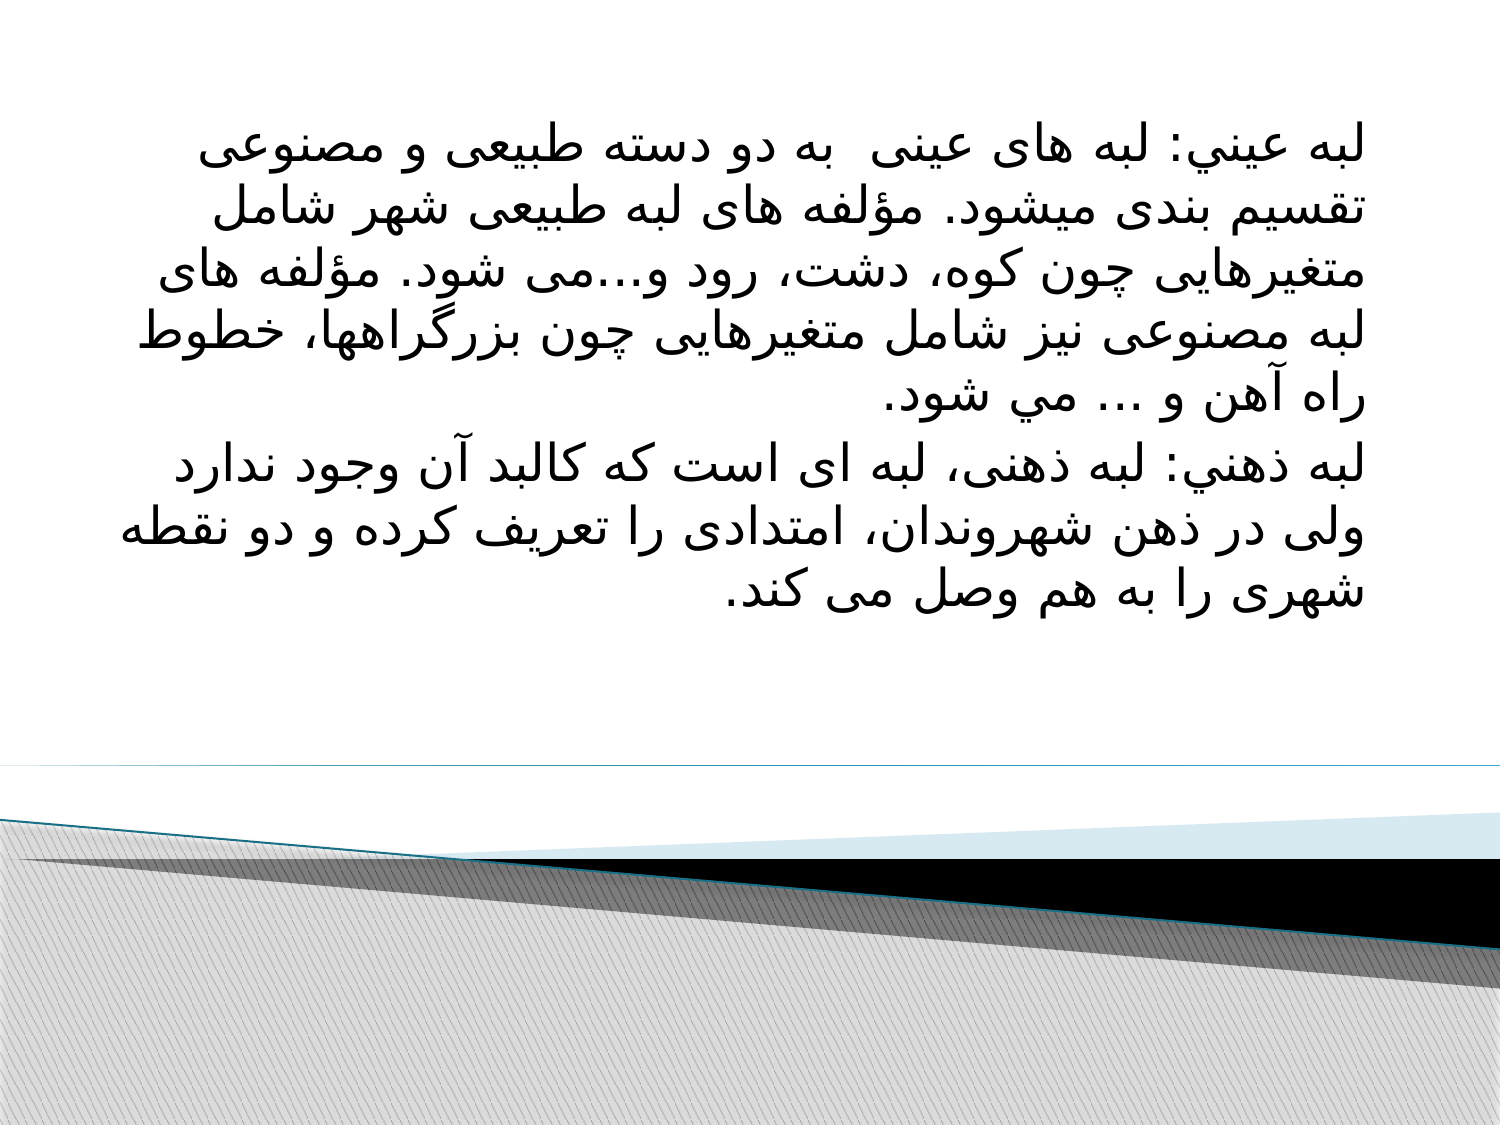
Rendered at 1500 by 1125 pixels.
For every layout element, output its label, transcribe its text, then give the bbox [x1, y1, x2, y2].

picture [5, 859, 1500, 989]
subtitle لبه عيني: لبه های عینی به دو دسته طبیعی و مصنوعی تقسیم بندی میشود. مؤلفه های لبه طبیعی شهر شامل متغیرهایی چون کوه، دشت، رود و...می شود. مؤلفه های لبه مصنوعی نیز شامل متغیرهایی چون بزرگراهها، خطوط راه آهن و ... مي شود. لبه ذهني: لبه ذهنی، لبه ای است که کالبد آن وجود ندارد ولی در ذهن شهروندان، امتدادی را تعریف کرده و دو نقطه شهری را به هم وصل می کند. [100, 101, 1376, 861]
